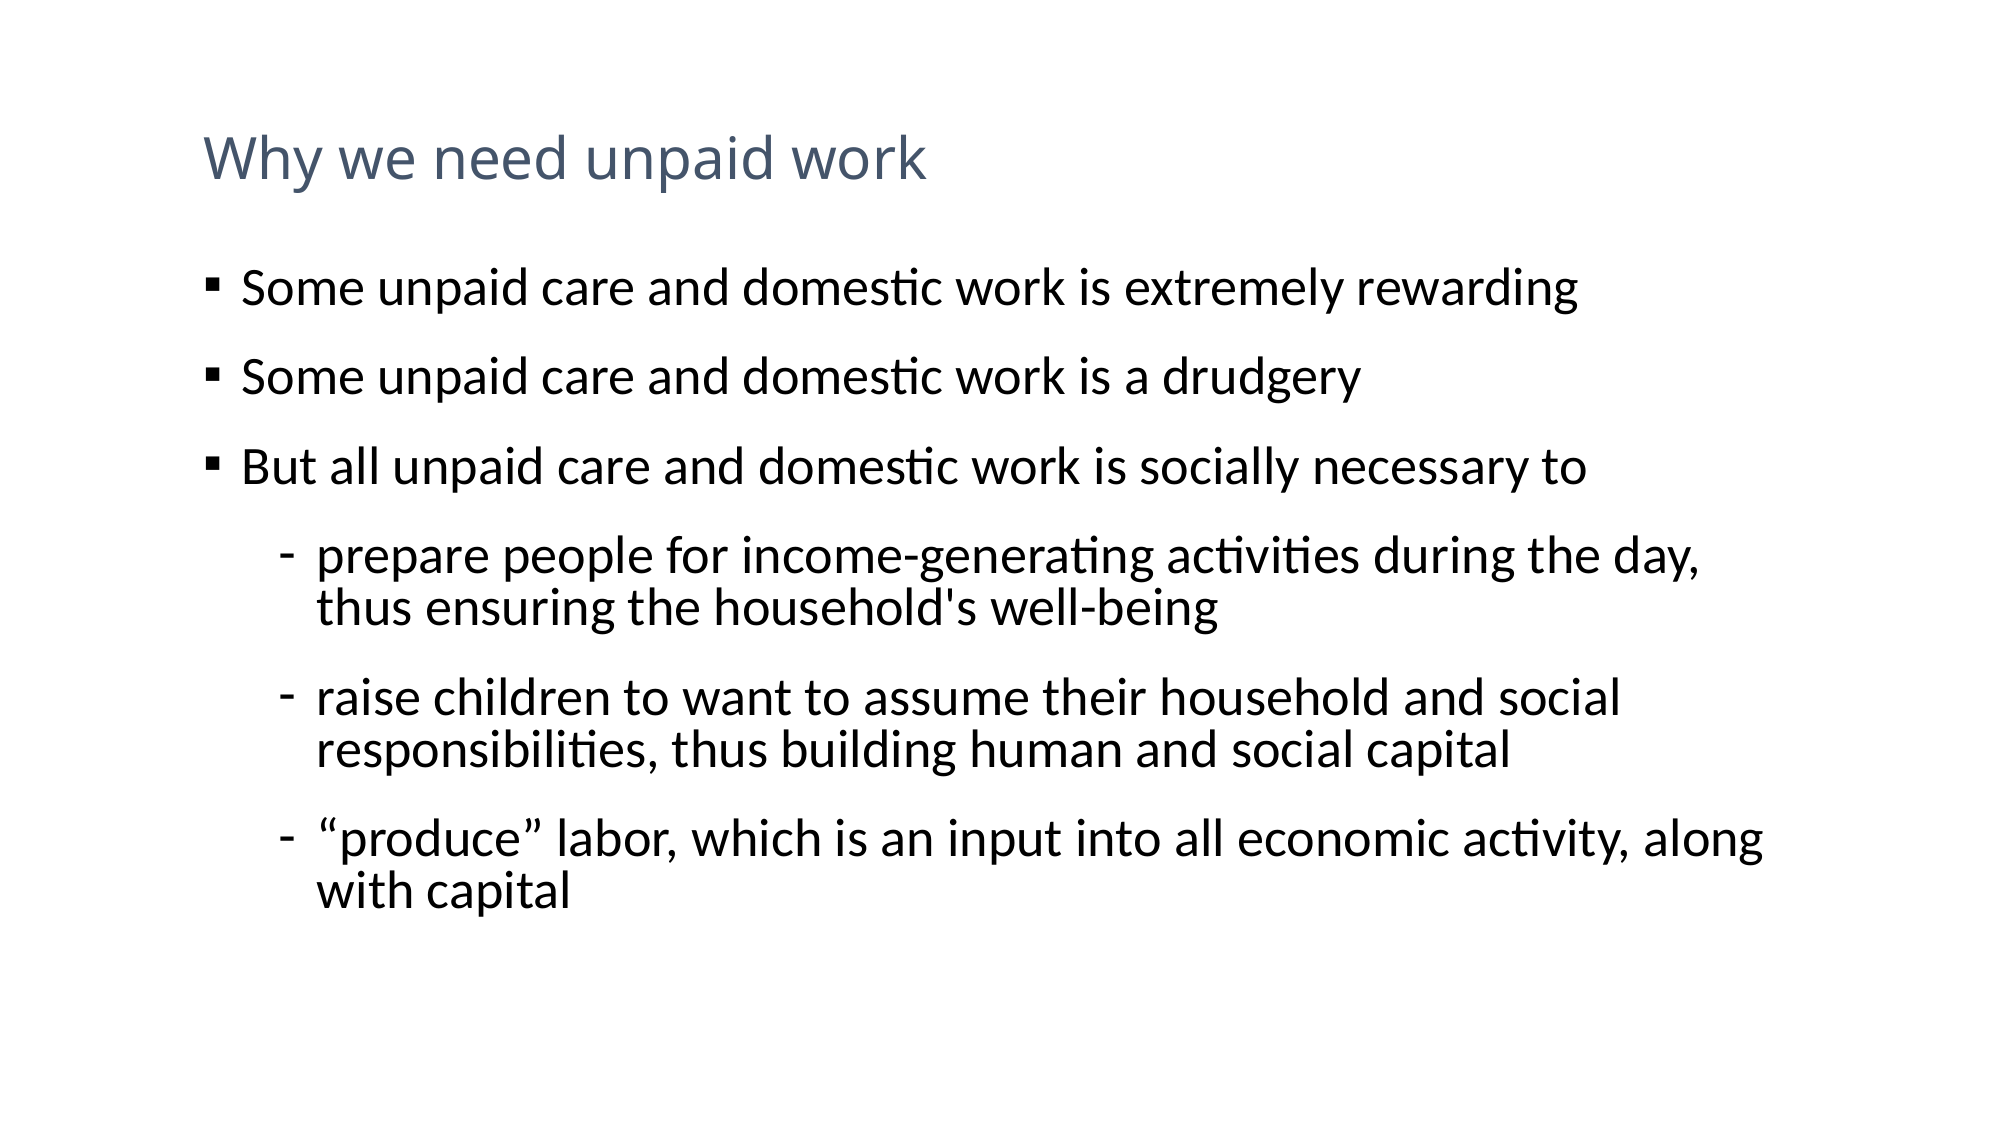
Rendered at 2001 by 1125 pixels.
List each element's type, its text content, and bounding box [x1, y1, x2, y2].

title Why we need unpaid work [203, 80, 1798, 241]
list Some unpaid care and domestic work is extremely rewarding Some unpaid care and domestic work is a drudgery But all unpaid care and domestic work is socially necessary to prepare people for income-generating activities during the day, thus ensuring the household's well-being raise children to want to assume their household and social responsibilities, thus building human and social capital “produce” labor, which is an input into all economic activity, along with capital [203, 241, 1798, 1039]
